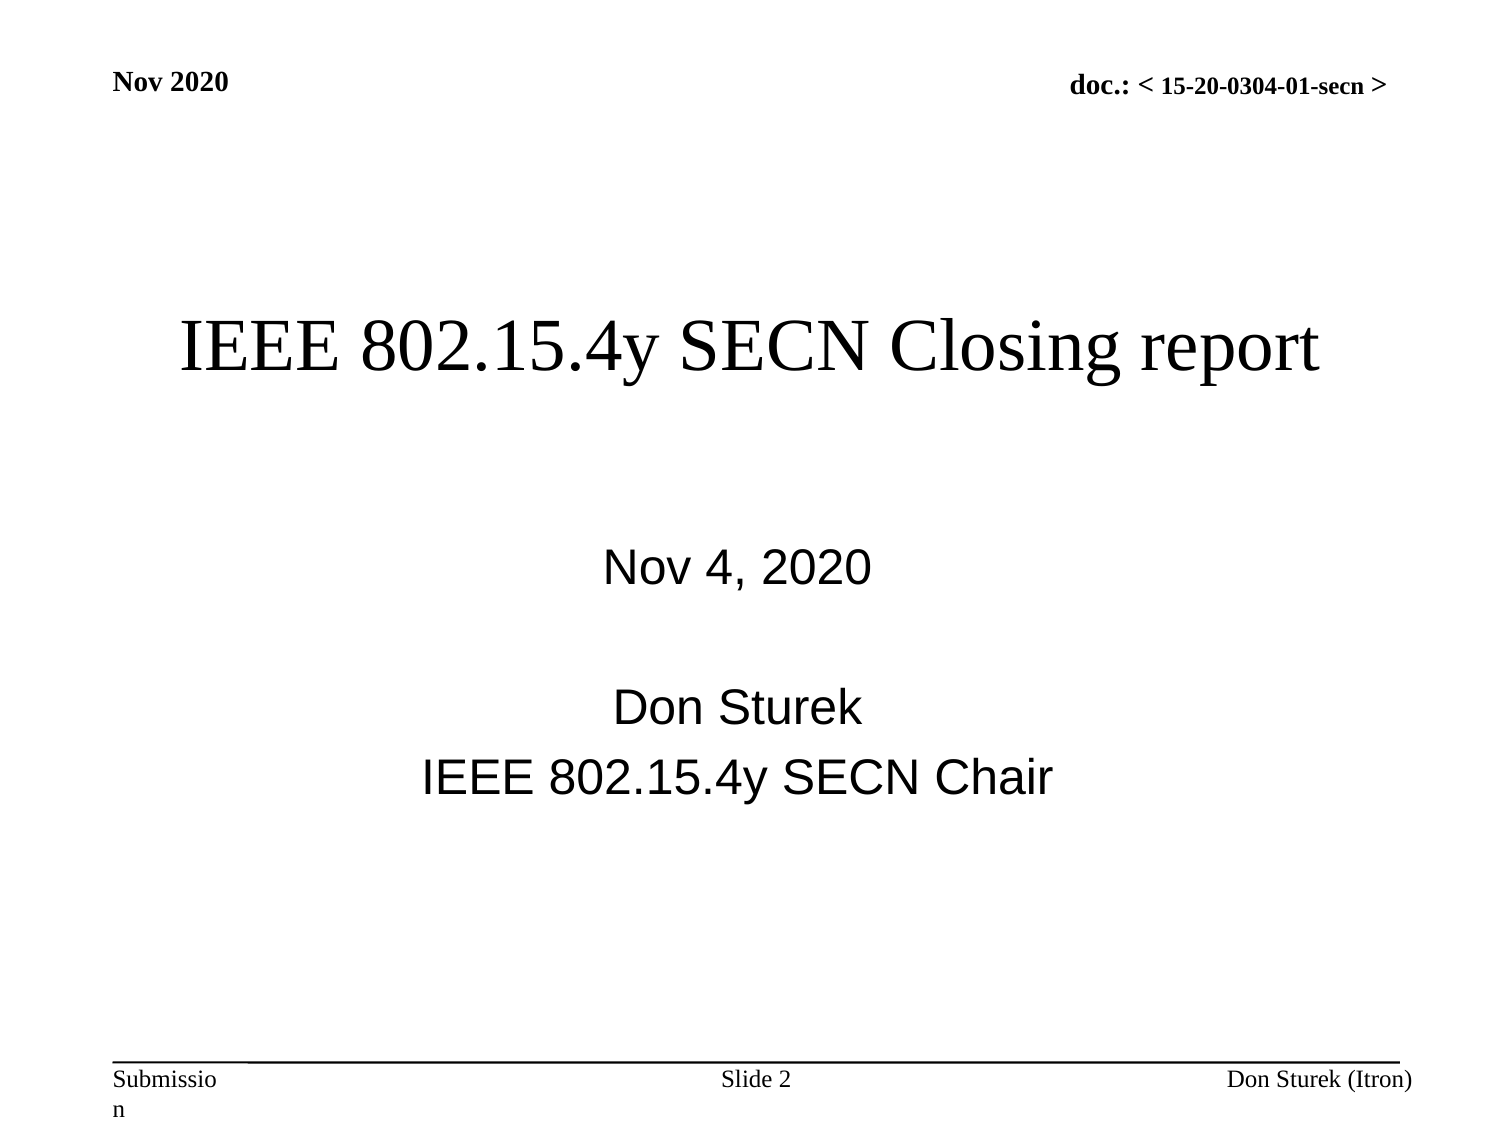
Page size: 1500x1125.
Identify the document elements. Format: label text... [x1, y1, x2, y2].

title IEEE 802.15.4y SECN Closing report [112, 219, 1388, 461]
footer Don Sturek (Itron) [843, 1061, 1413, 1093]
subtitle Nov 4, 2020 Don Sturek IEEE 802.15.4y SECN Chair [212, 527, 1263, 815]
slide_number Slide 2 [712, 1061, 800, 1093]
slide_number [112, 61, 376, 98]
